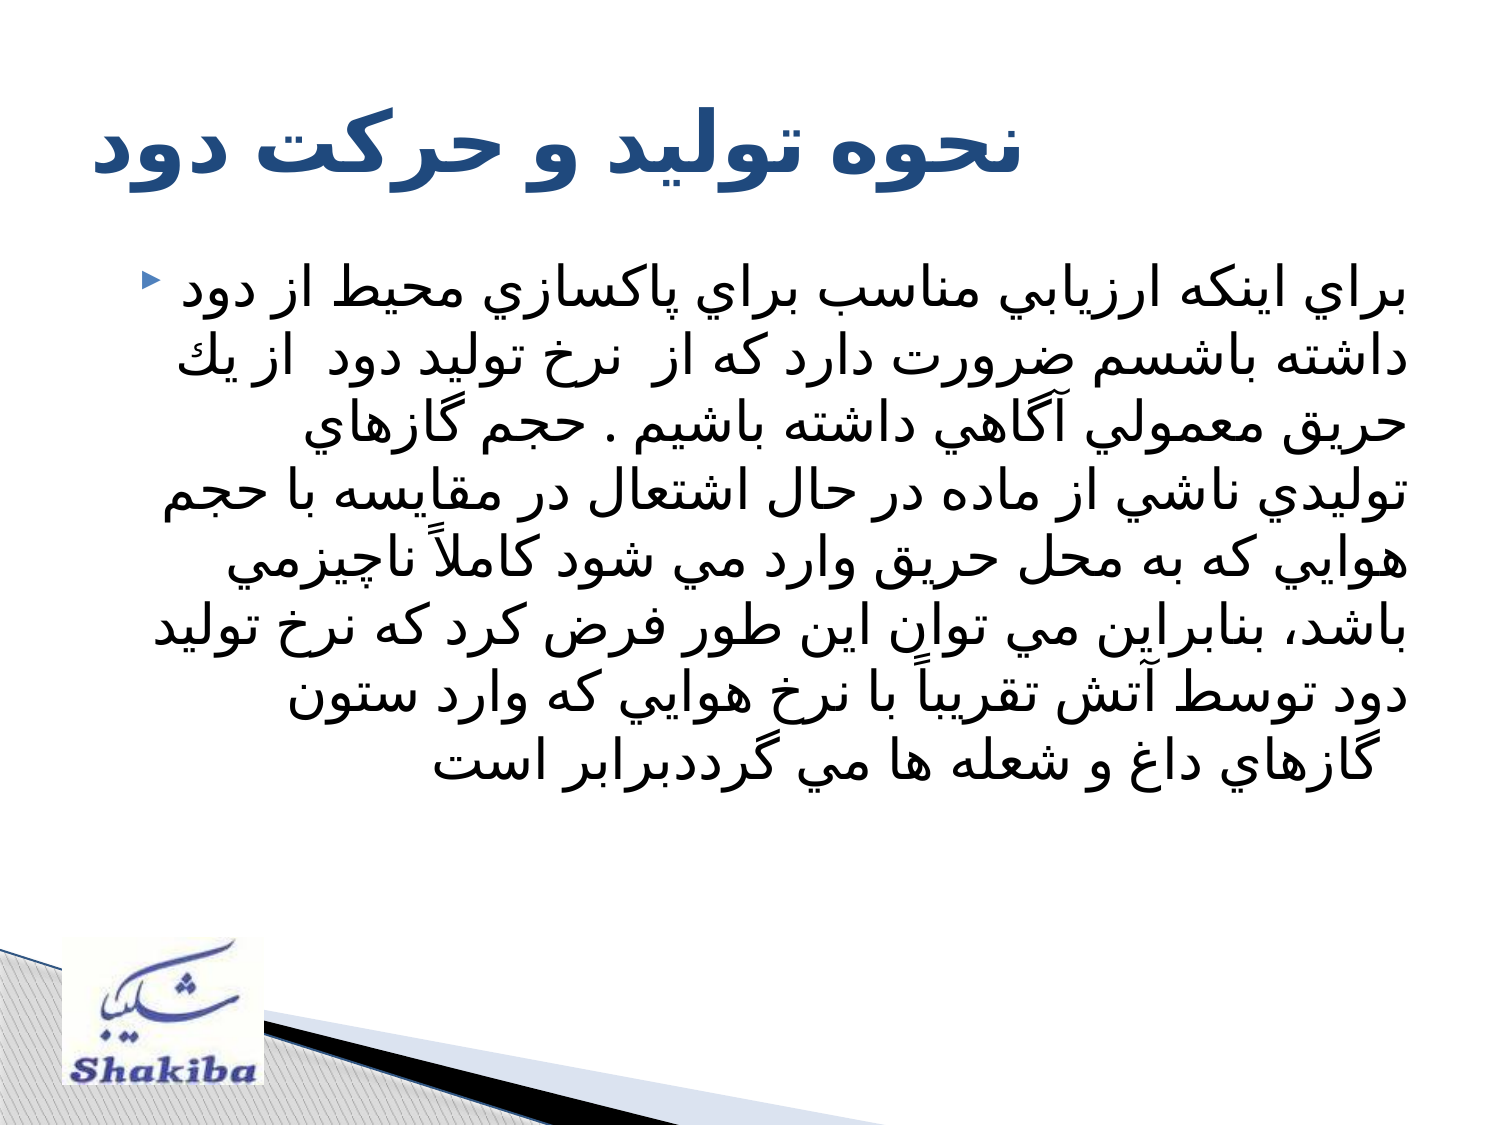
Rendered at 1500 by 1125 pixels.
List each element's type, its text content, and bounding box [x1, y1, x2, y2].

title نحوه توليد و حركت دود [75, 45, 1425, 233]
picture [62, 937, 265, 1085]
list براي اينكه ارزيابي مناسب براي پاكسازي محيط از دود داشته باشسم ضرورت دارد كه از نرخ توليد دود از يك حريق معمولي آگاهي داشته باشيم . حجم گازهاي توليدي ناشي از ماده در حال اشتعال در مقايسه با حجم هوايي كه به محل حريق وارد مي شود كاملاً ناچيزمي باشد، بنابراين مي توان اين طور فرض كرد كه نرخ توليد دود توسط آتش تقريباً با نرخ هوايي كه وارد ستون گازهاي داغ و شعله ها مي گرددبرابر است [75, 243, 1425, 986]
